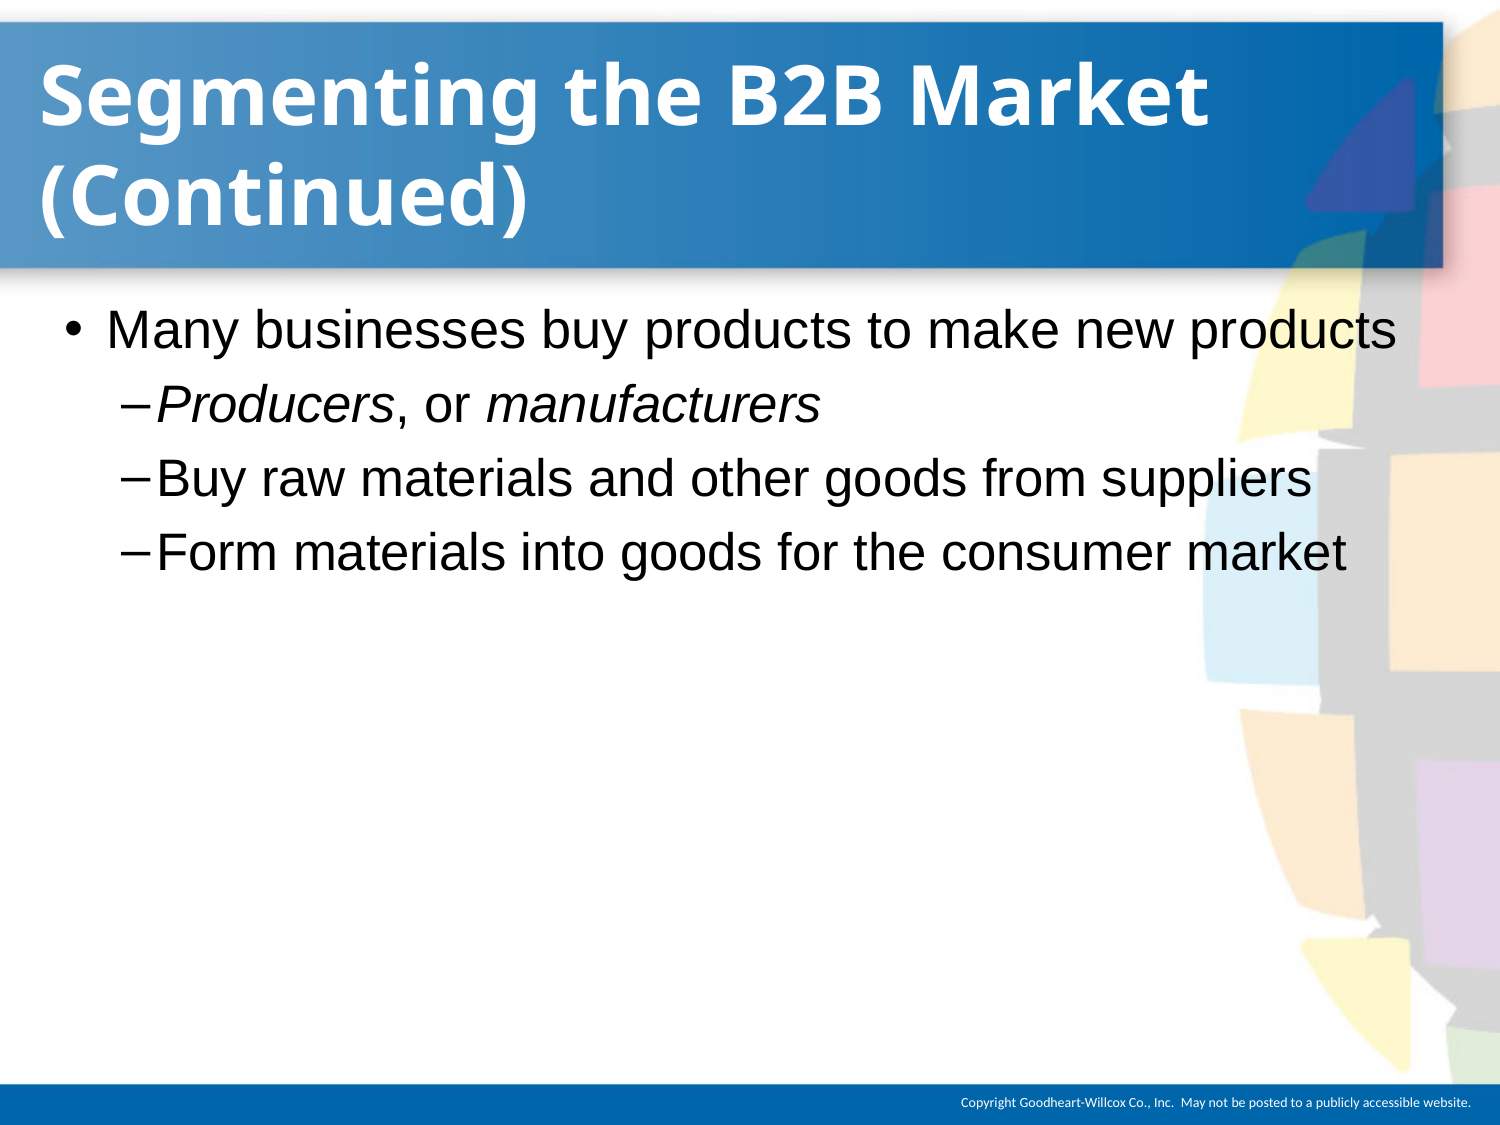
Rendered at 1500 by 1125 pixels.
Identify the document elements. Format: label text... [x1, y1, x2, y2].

picture [0, 0, 1500, 1125]
list Many businesses buy products to make new products Producers, or manufacturers Buy raw materials and other goods from suppliers Form materials into goods for the consumer market [50, 287, 1438, 1075]
title Segmenting the B2B Market (Continued) [24, 37, 1426, 251]
